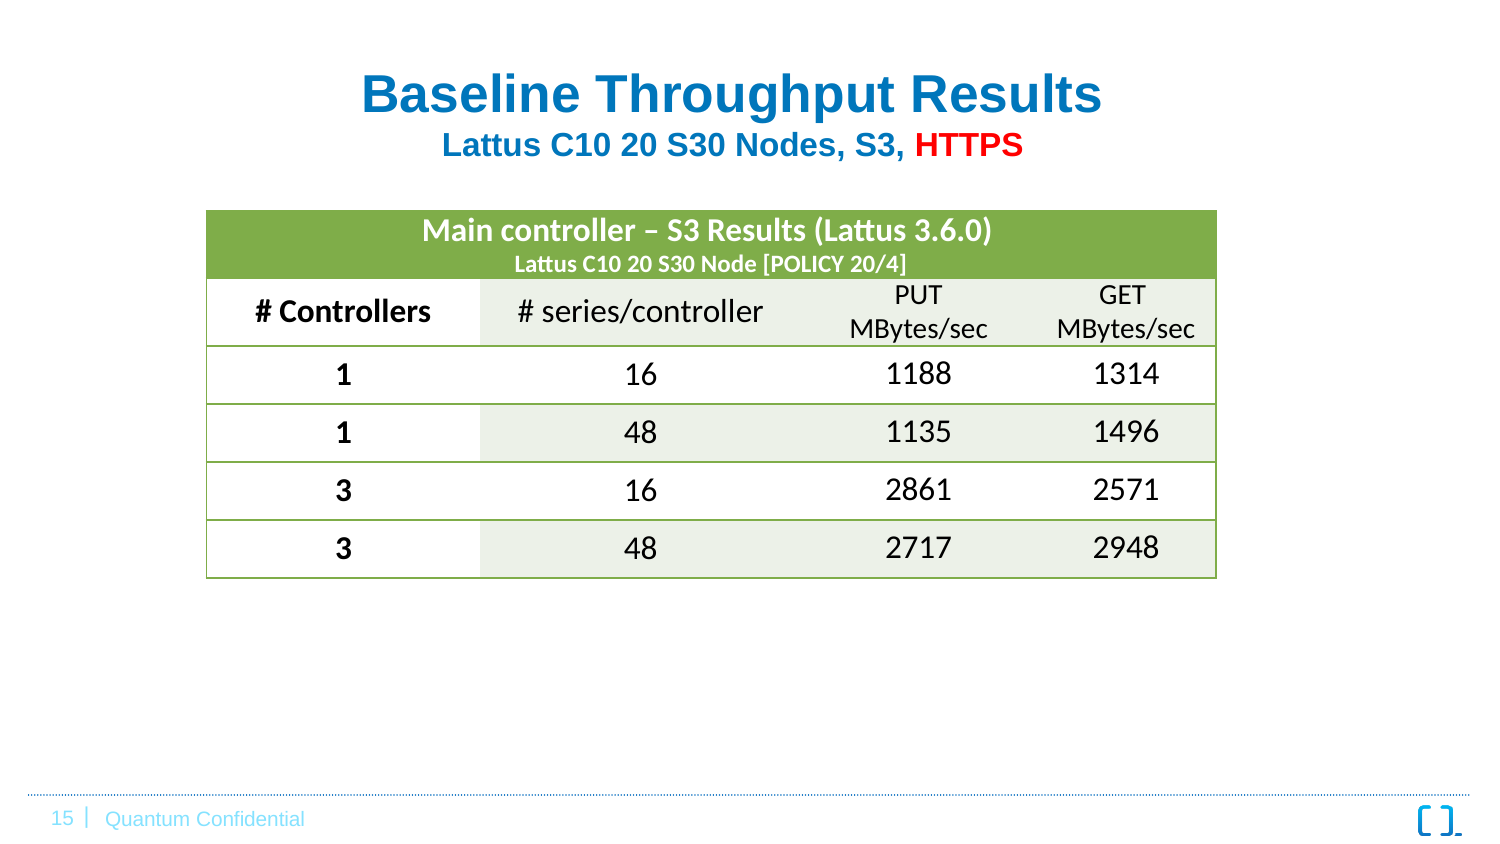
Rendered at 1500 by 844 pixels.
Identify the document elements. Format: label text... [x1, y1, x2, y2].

table_cell # series/controller [480, 279, 801, 345]
table_cell 1 [207, 347, 480, 403]
picture [1418, 805, 1462, 836]
table_cell 1188 [801, 347, 1036, 403]
table_cell 1314 [1036, 347, 1215, 403]
table_cell 2948 [1036, 521, 1215, 577]
table_cell 1135 [801, 405, 1036, 461]
table_cell 2717 [801, 521, 1036, 577]
table_header Main controller – S3 Results (Lattus 3.6.0) Lattus C10 20 S30 Node [POLICY 20/4] [207, 212, 1215, 277]
table_cell 3 [207, 463, 480, 519]
table_cell 16 [480, 463, 801, 519]
table_cell GET MBytes/sec [1036, 279, 1215, 345]
table_cell 16 [480, 347, 801, 403]
table_cell 2571 [1036, 463, 1215, 519]
table_cell 48 [480, 405, 801, 461]
table_cell 48 [480, 521, 801, 577]
table_cell 3 [207, 521, 480, 577]
title Baseline Throughput Results Lattus C10 20 S30 Nodes, S3, HTTPS [52, 51, 1413, 172]
table_cell 2861 [801, 463, 1036, 519]
table_cell 1 [207, 405, 480, 461]
table_cell 1496 [1036, 405, 1215, 461]
table_cell PUT MBytes/sec [801, 279, 1036, 345]
table_cell # Controllers [207, 279, 480, 345]
